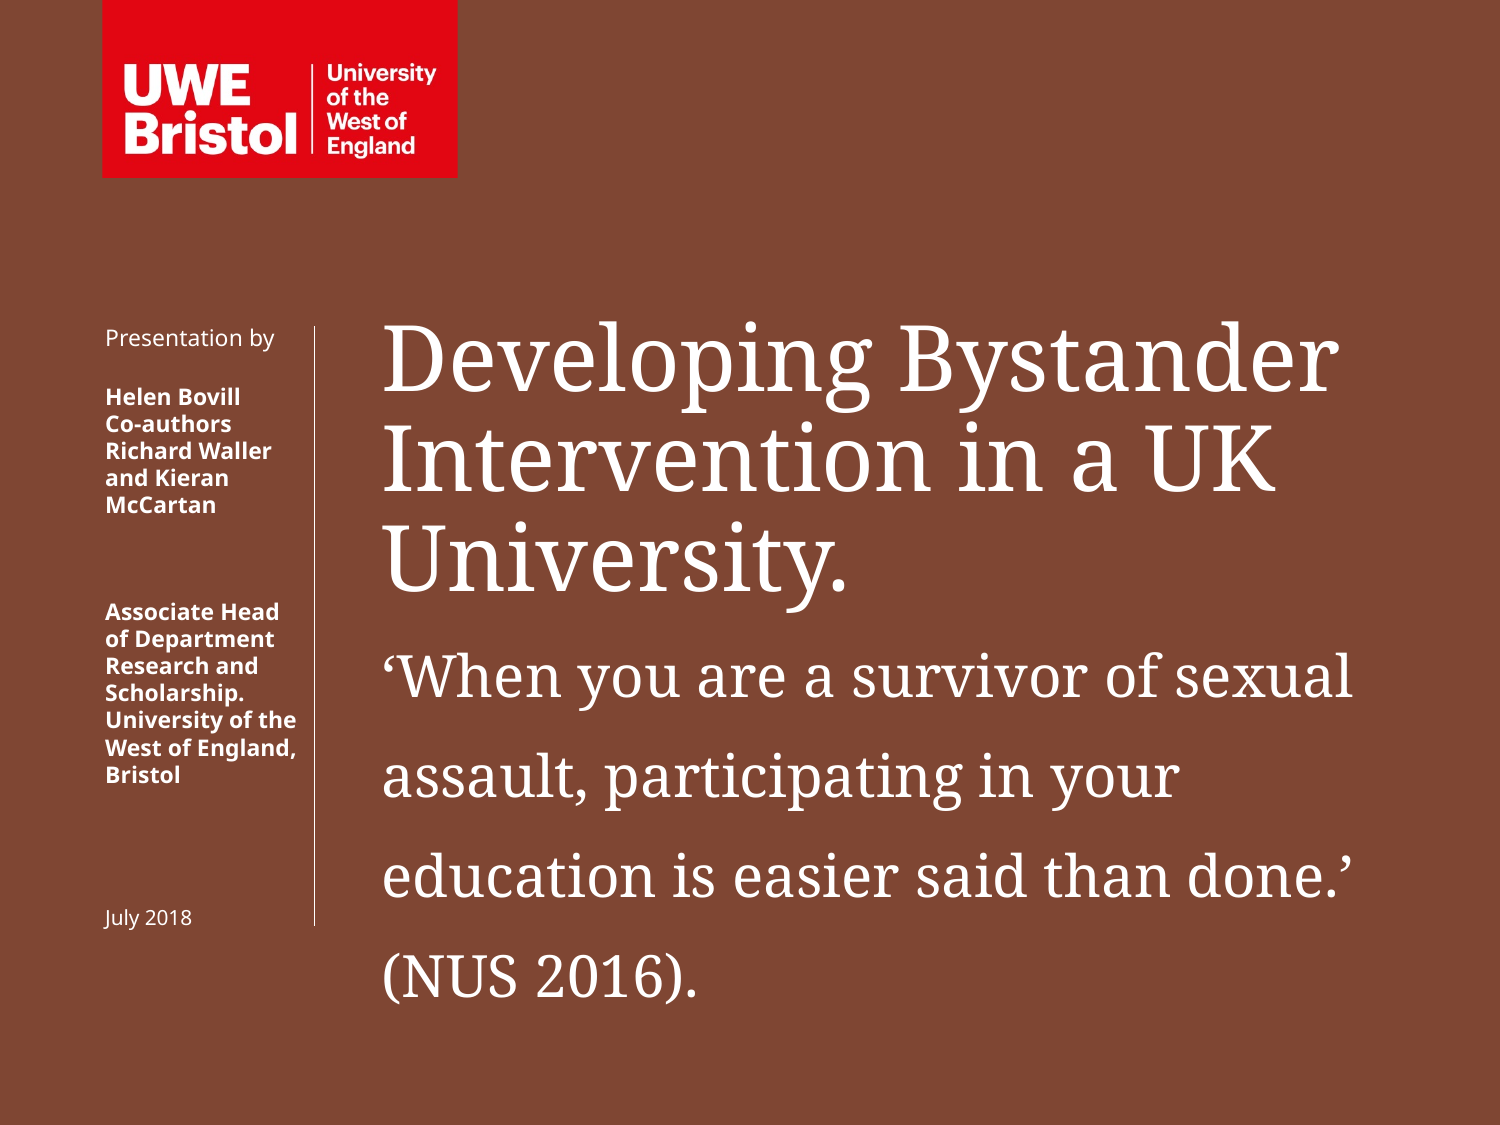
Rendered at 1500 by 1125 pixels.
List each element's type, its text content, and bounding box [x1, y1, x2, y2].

picture [102, 0, 458, 178]
list Developing Bystander Intervention in a UK University. ‘When you are a survivor of sexual assault, participating in your education is easier said than done.’ (NUS 2016). [381, 309, 1376, 929]
list July 2018 [105, 902, 306, 941]
list Presentation by [105, 323, 306, 382]
list Associate Head of Department Research and Scholarship. University of the West of England, Bristol [105, 597, 306, 764]
list Helen Bovill Co-authors Richard Waller and Kieran McCartan [105, 382, 306, 471]
